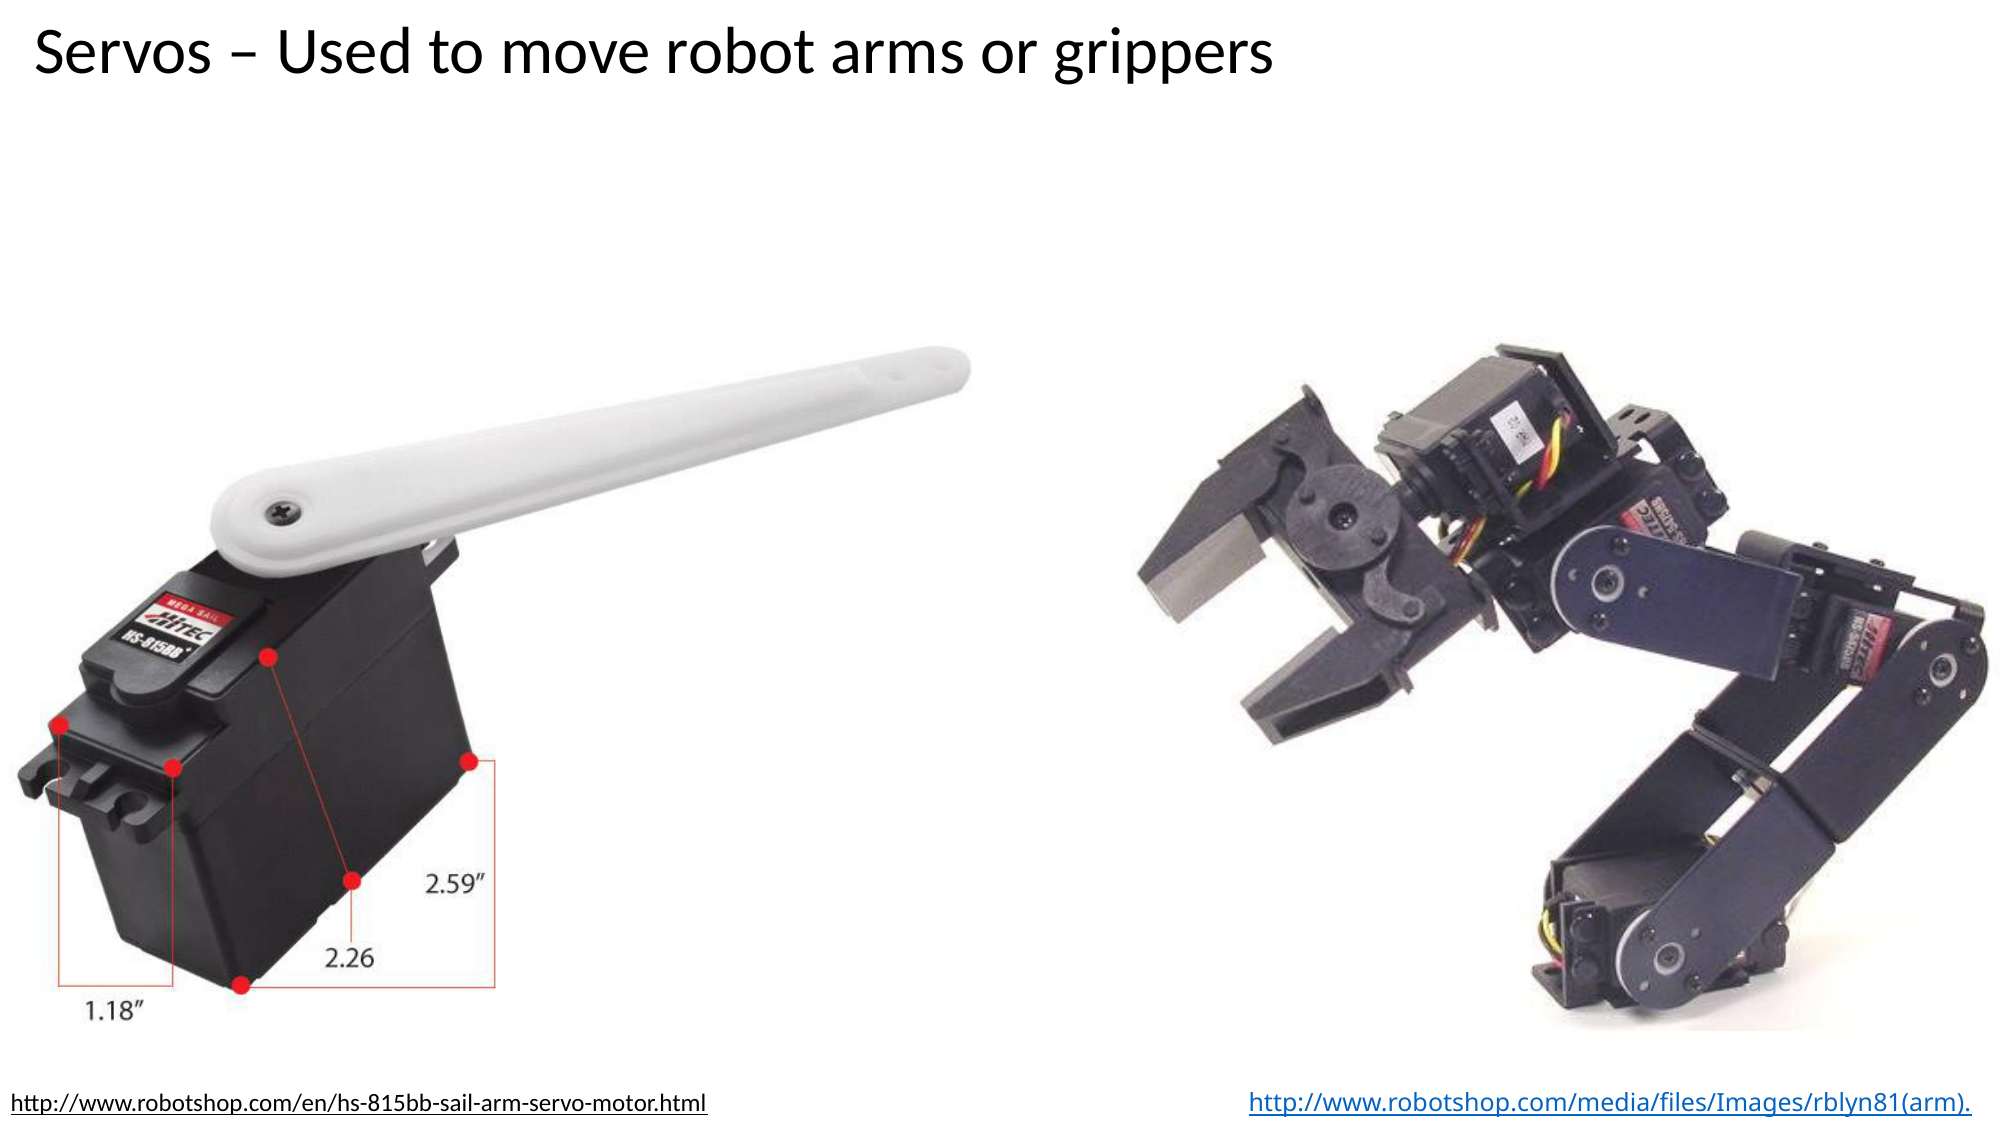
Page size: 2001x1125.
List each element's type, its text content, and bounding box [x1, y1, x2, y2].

text_box Servos – Used to move robot arms or grippers [19, 0, 1291, 95]
picture [1126, 322, 2000, 1031]
text_box http://www.robotshop.com/en/hs-815bb-sail-arm-servo-motor.html [0, 1079, 734, 1125]
picture [0, 333, 982, 1031]
text_box http://www.robotshop.com/media/files/Images/rblyn81(arm).jpg [1233, 1079, 1994, 1125]
